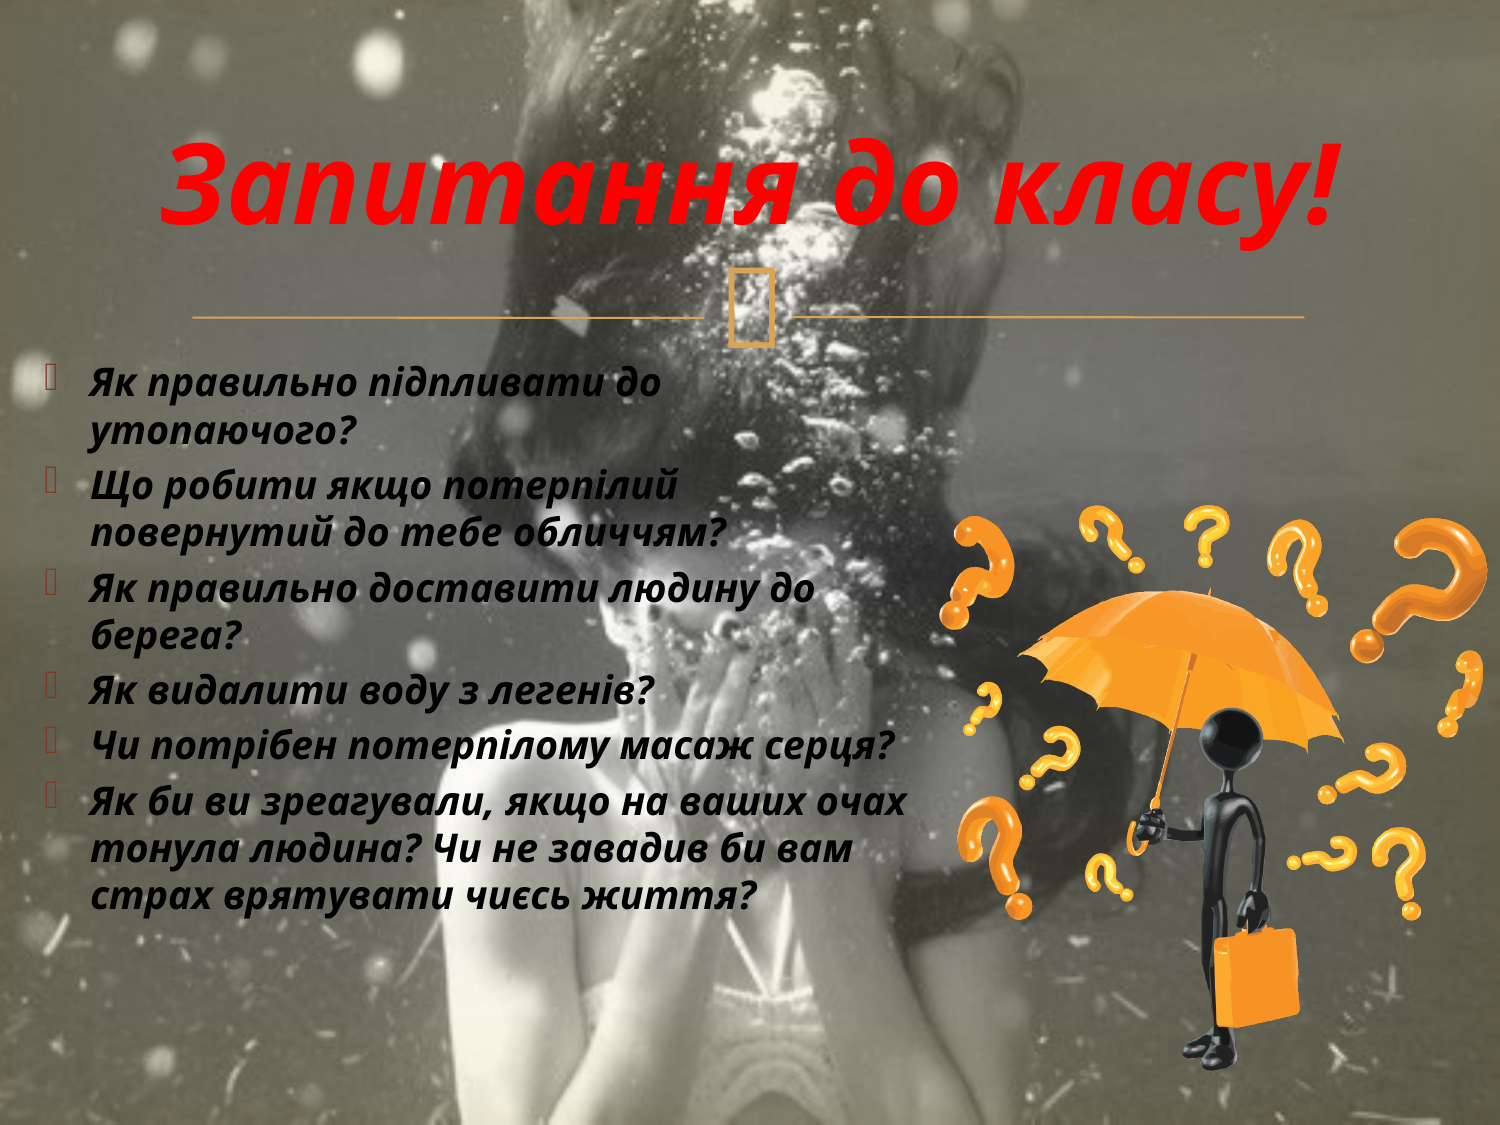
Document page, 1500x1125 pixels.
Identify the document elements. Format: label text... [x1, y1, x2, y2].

title Запитання до класу! [112, 93, 1386, 267]
list Як правильно підпливати до утопаючого? Що робити якщо потерпілий повернутий до тебе обличчям? Як правильно доставити людину до берега? Як видалити воду з легенів? Чи потрібен потерпілому масаж серця? Як би ви зреагували, якщо на ваших очах тонула людина? Чи не завадив би вам страх врятувати чиєсь життя? [29, 349, 939, 986]
picture [938, 502, 1488, 1072]
